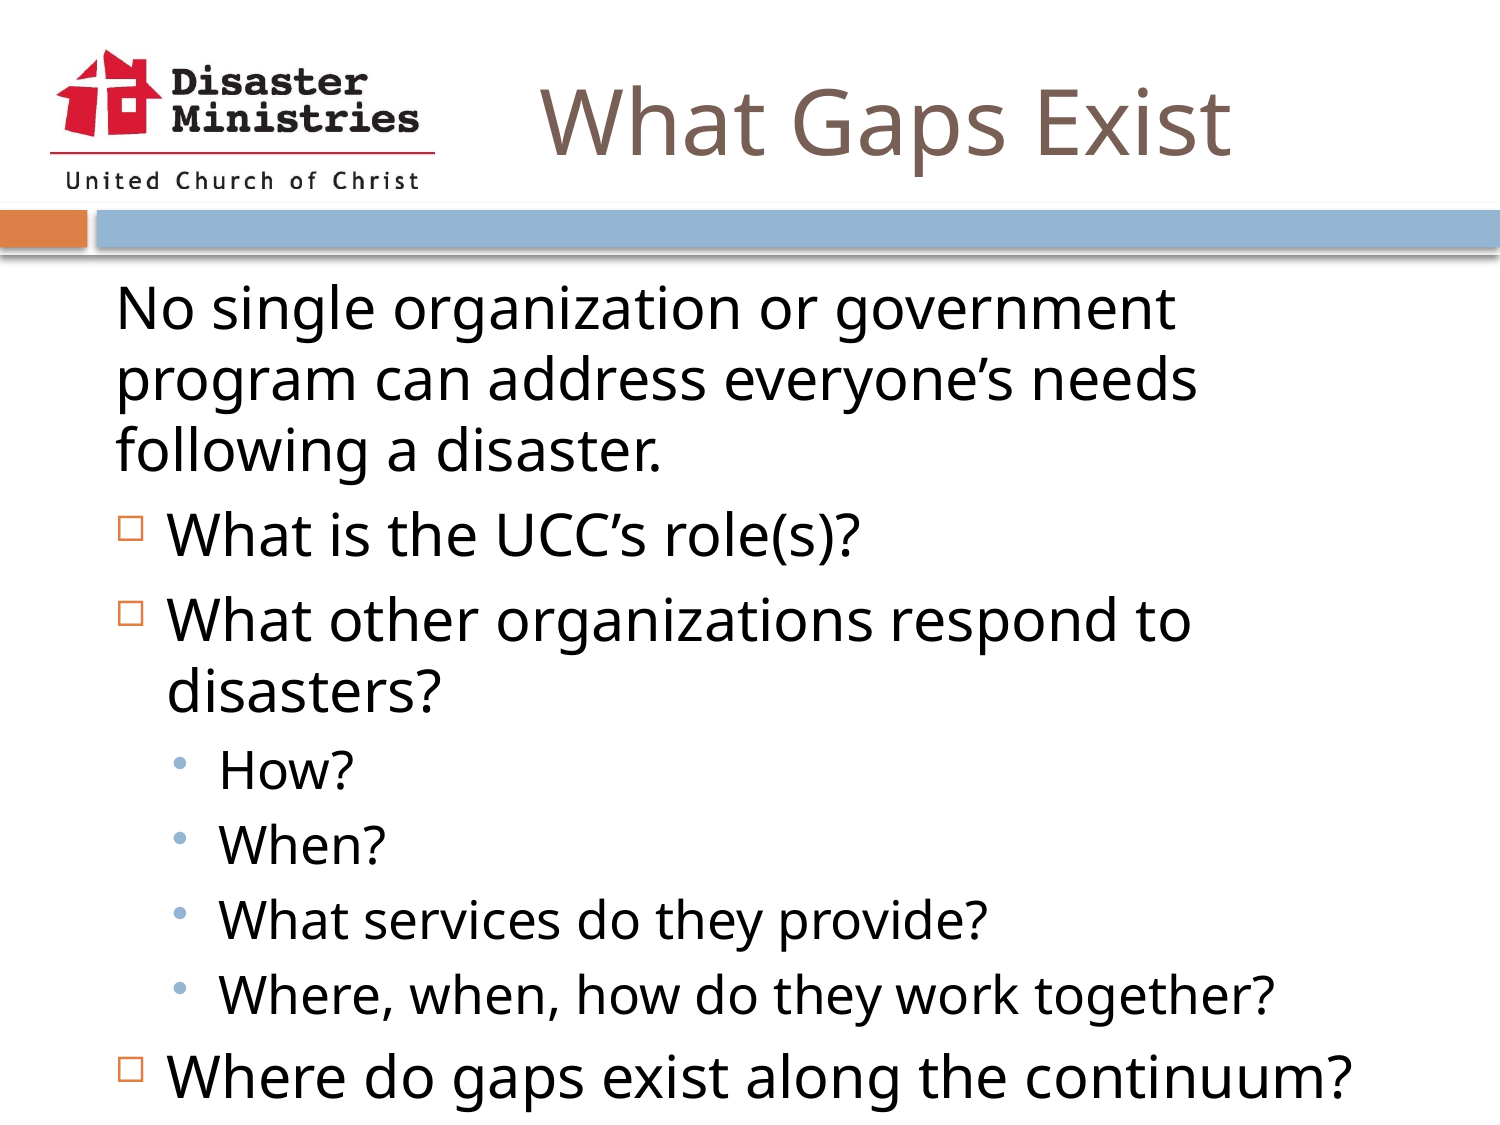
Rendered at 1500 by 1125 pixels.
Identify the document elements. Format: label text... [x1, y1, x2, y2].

picture [49, 49, 435, 190]
title What Gaps Exist [525, 37, 1438, 200]
list No single organization or government program can address everyone’s needs following a disaster. What is the UCC’s role(s)? What other organizations respond to disasters? How? When? What services do they provide? Where, when, how do they work together? Where do gaps exist along the continuum? [100, 262, 1438, 1125]
